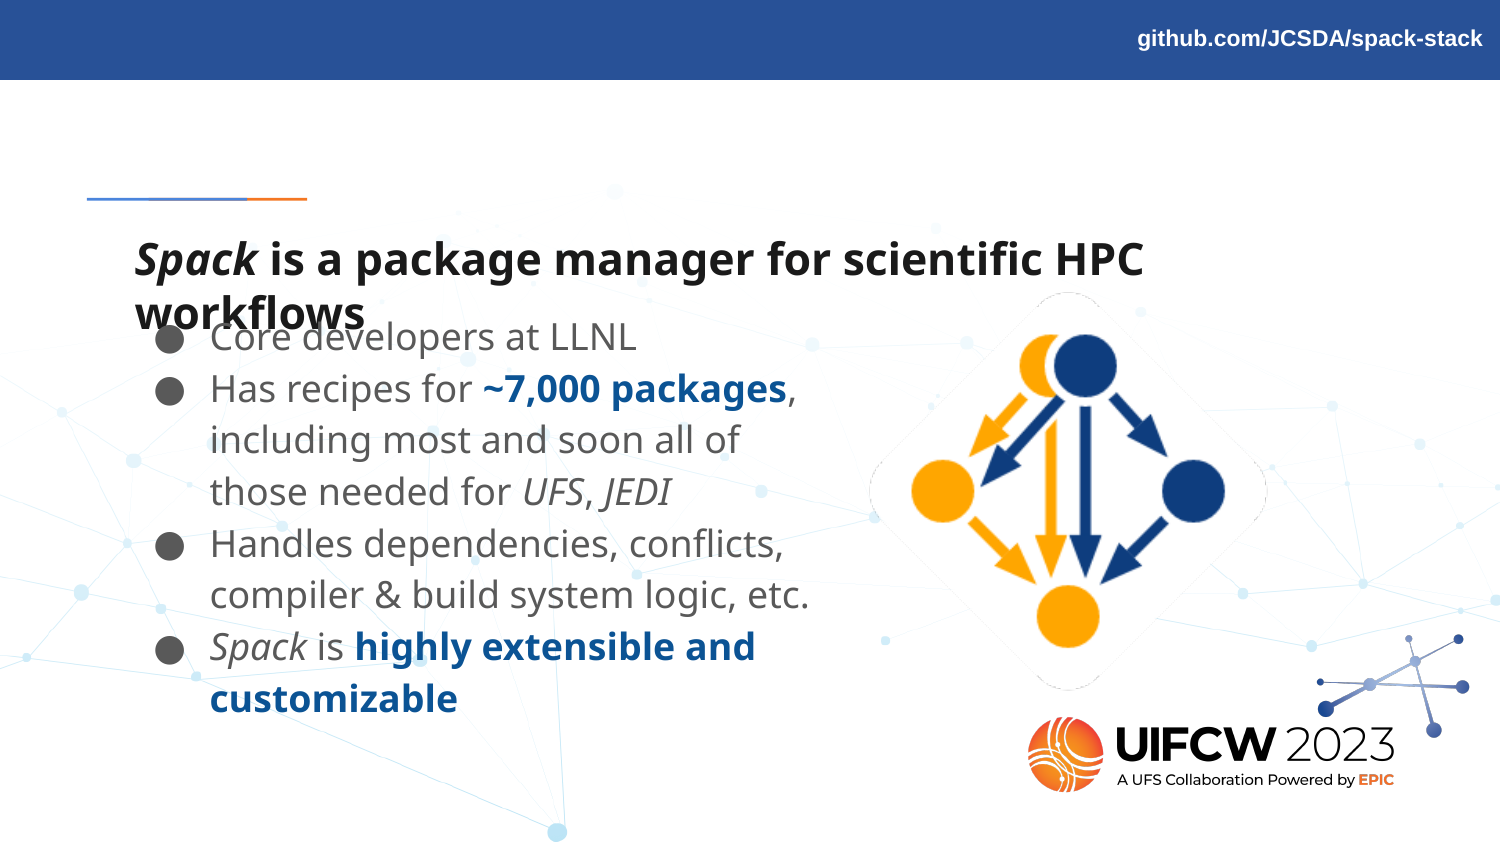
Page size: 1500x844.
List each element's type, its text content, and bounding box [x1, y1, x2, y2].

picture [0, 80, 1500, 844]
title Spack is a package manager for scientific HPC workflows [119, 216, 1381, 296]
list Core developers at LLNL Has recipes for ~7,000 packages, including most and soon all of those needed for UFS, JEDI Handles dependencies, conflicts, compiler & build system logic, etc. Spack is highly extensible and customizable [119, 291, 858, 768]
